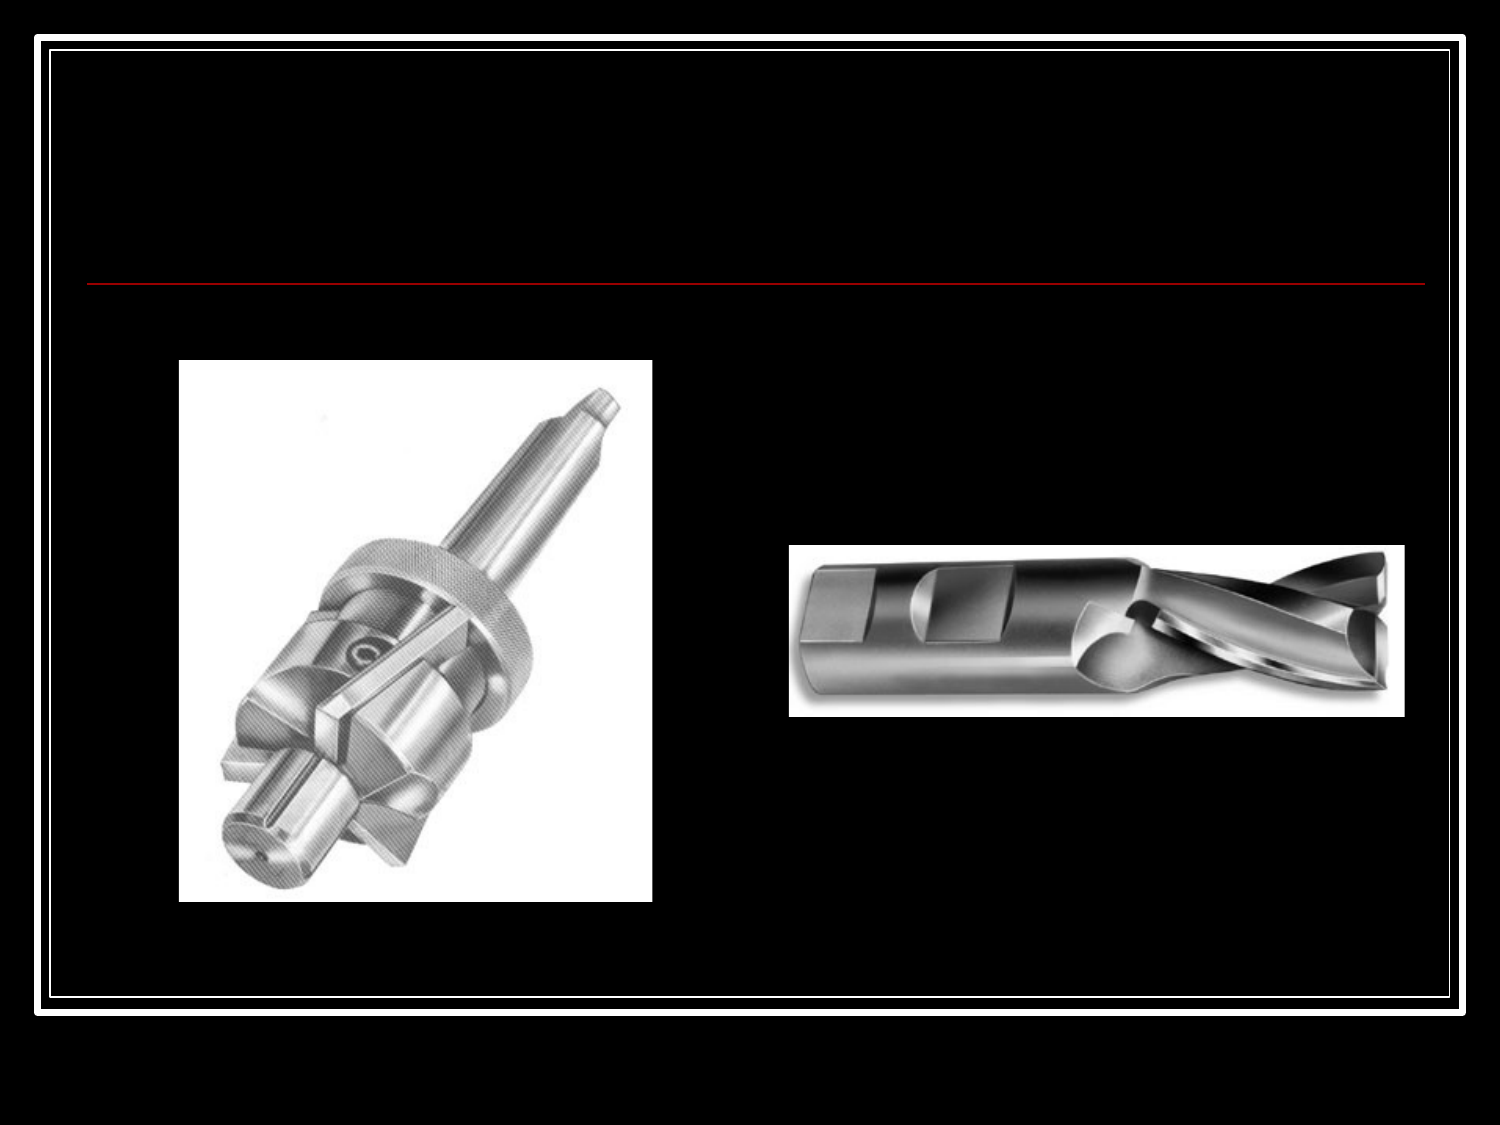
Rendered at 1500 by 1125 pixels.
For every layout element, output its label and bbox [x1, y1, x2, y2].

text_box [788, 545, 1405, 717]
text_box [178, 360, 653, 902]
